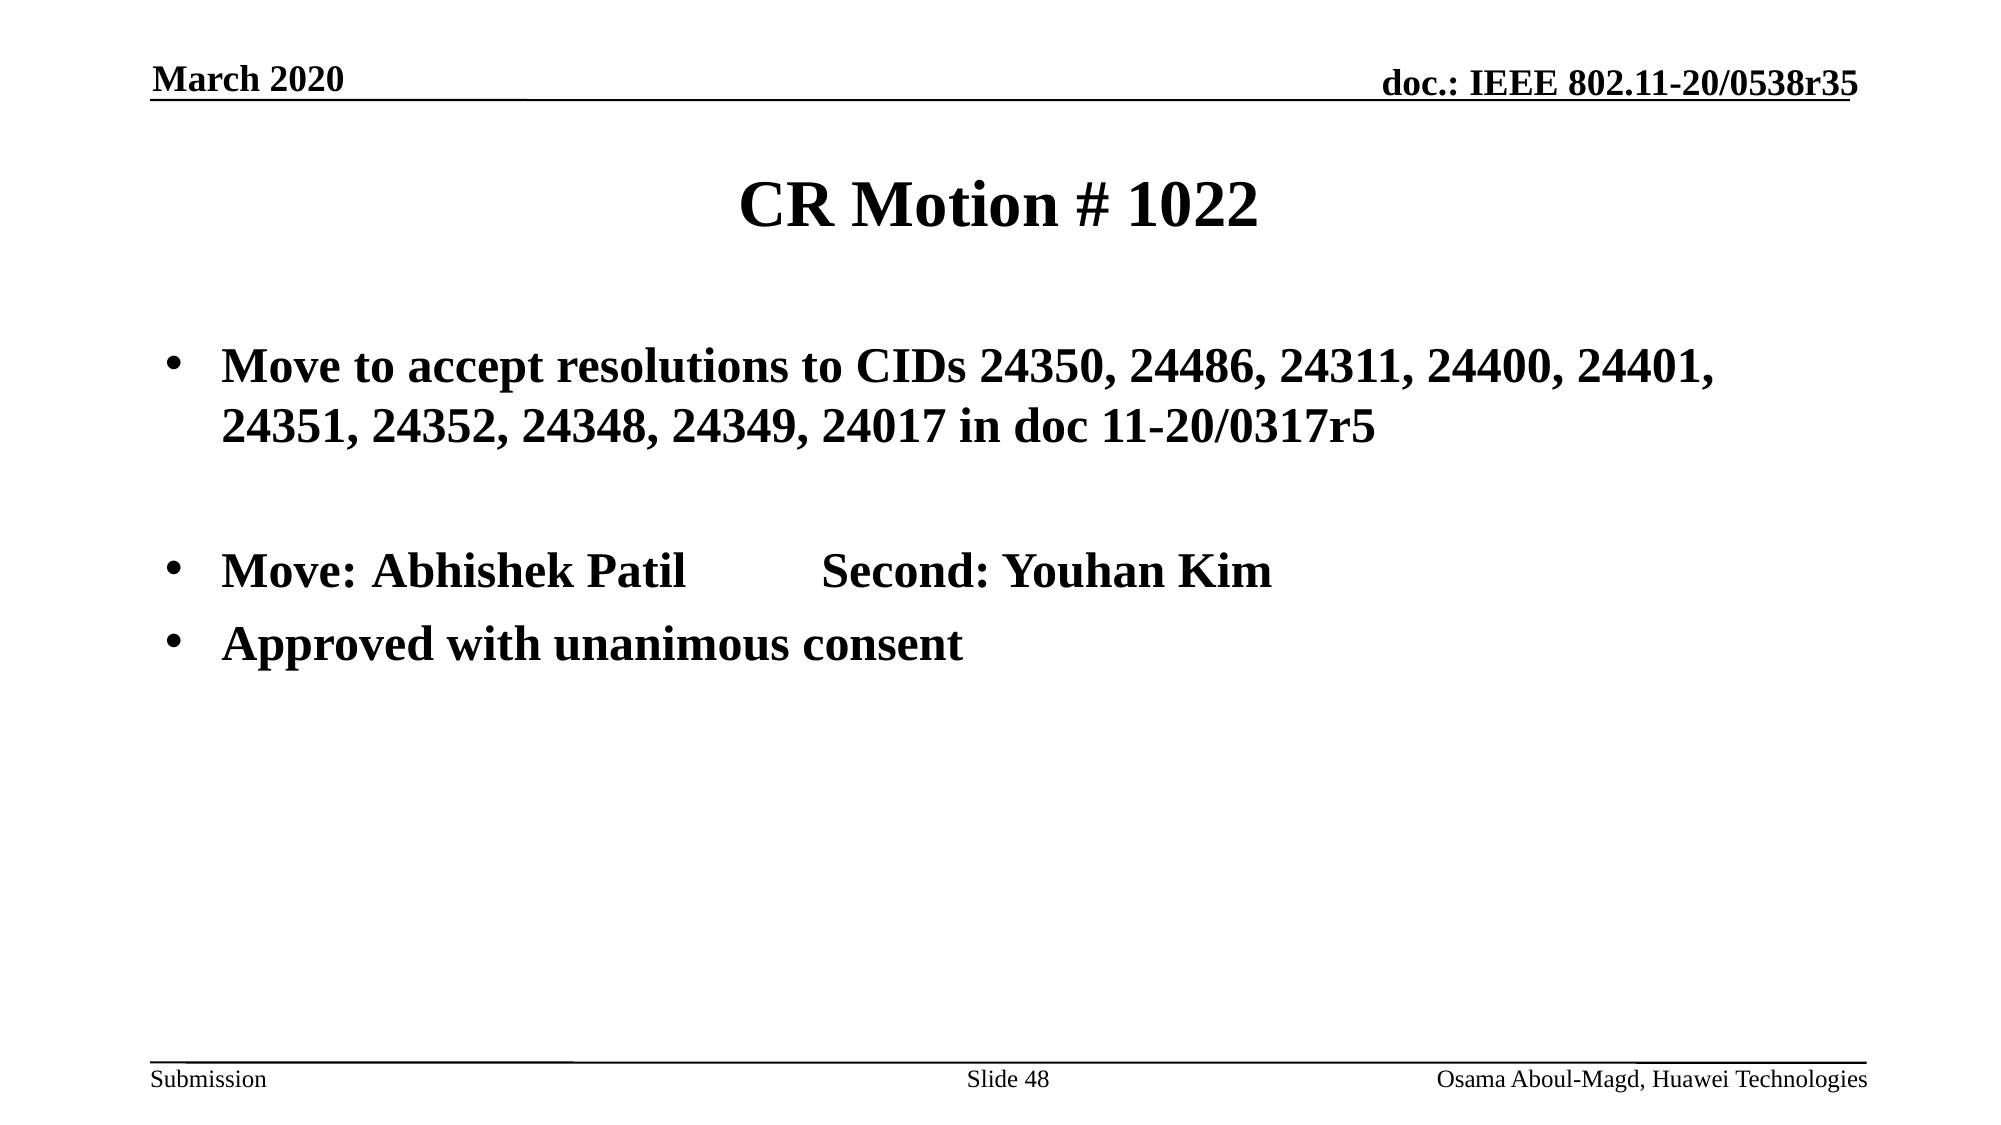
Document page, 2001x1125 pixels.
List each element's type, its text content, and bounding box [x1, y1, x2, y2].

slide_number Slide 48 [950, 1061, 1067, 1123]
list Move to accept resolutions to CIDs 24350, 24486, 24311, 24400, 24401, 24351, 24352, 24348, 24349, 24017 in doc 11-20/0317r5 Move: Abhishek Patil Second: Youhan Kim Approved with unanimous consent [149, 324, 1850, 1000]
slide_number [152, 54, 563, 100]
footer Osama Aboul-Magd, Huawei Technologies [1171, 1061, 1869, 1093]
title CR Motion # 1022 [149, 112, 1850, 288]
